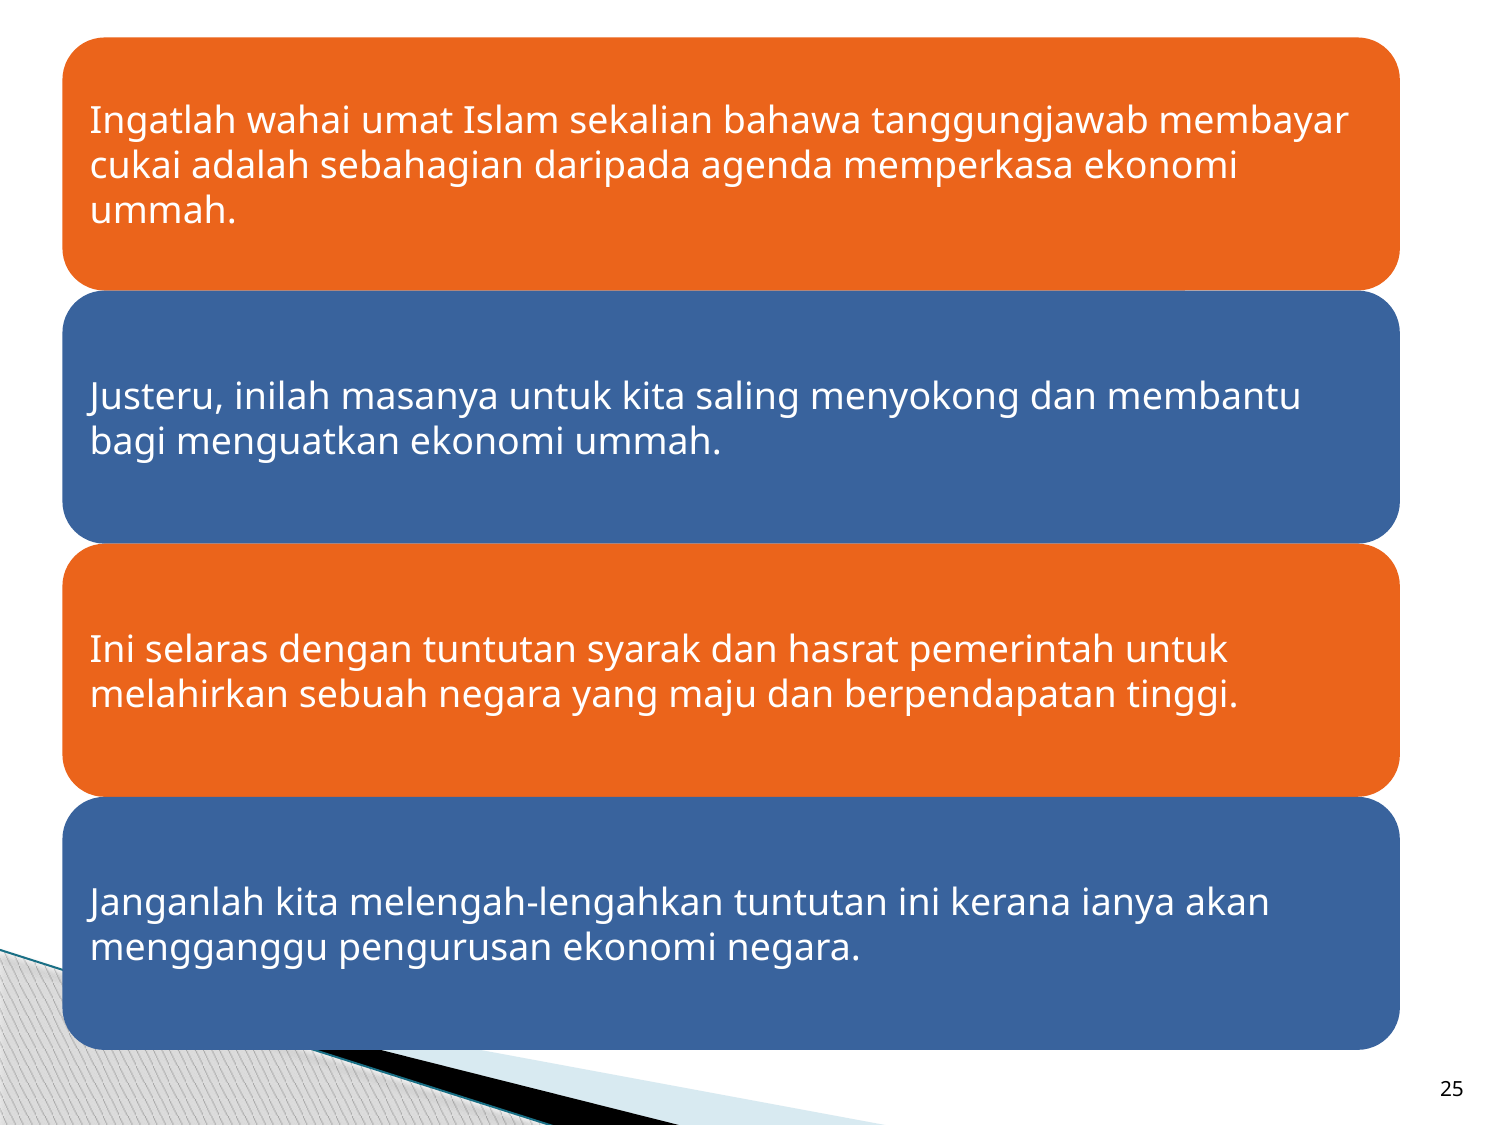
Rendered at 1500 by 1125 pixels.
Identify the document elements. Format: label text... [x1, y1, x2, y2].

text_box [62, 37, 1401, 1051]
slide_number 25 [1418, 1051, 1479, 1112]
